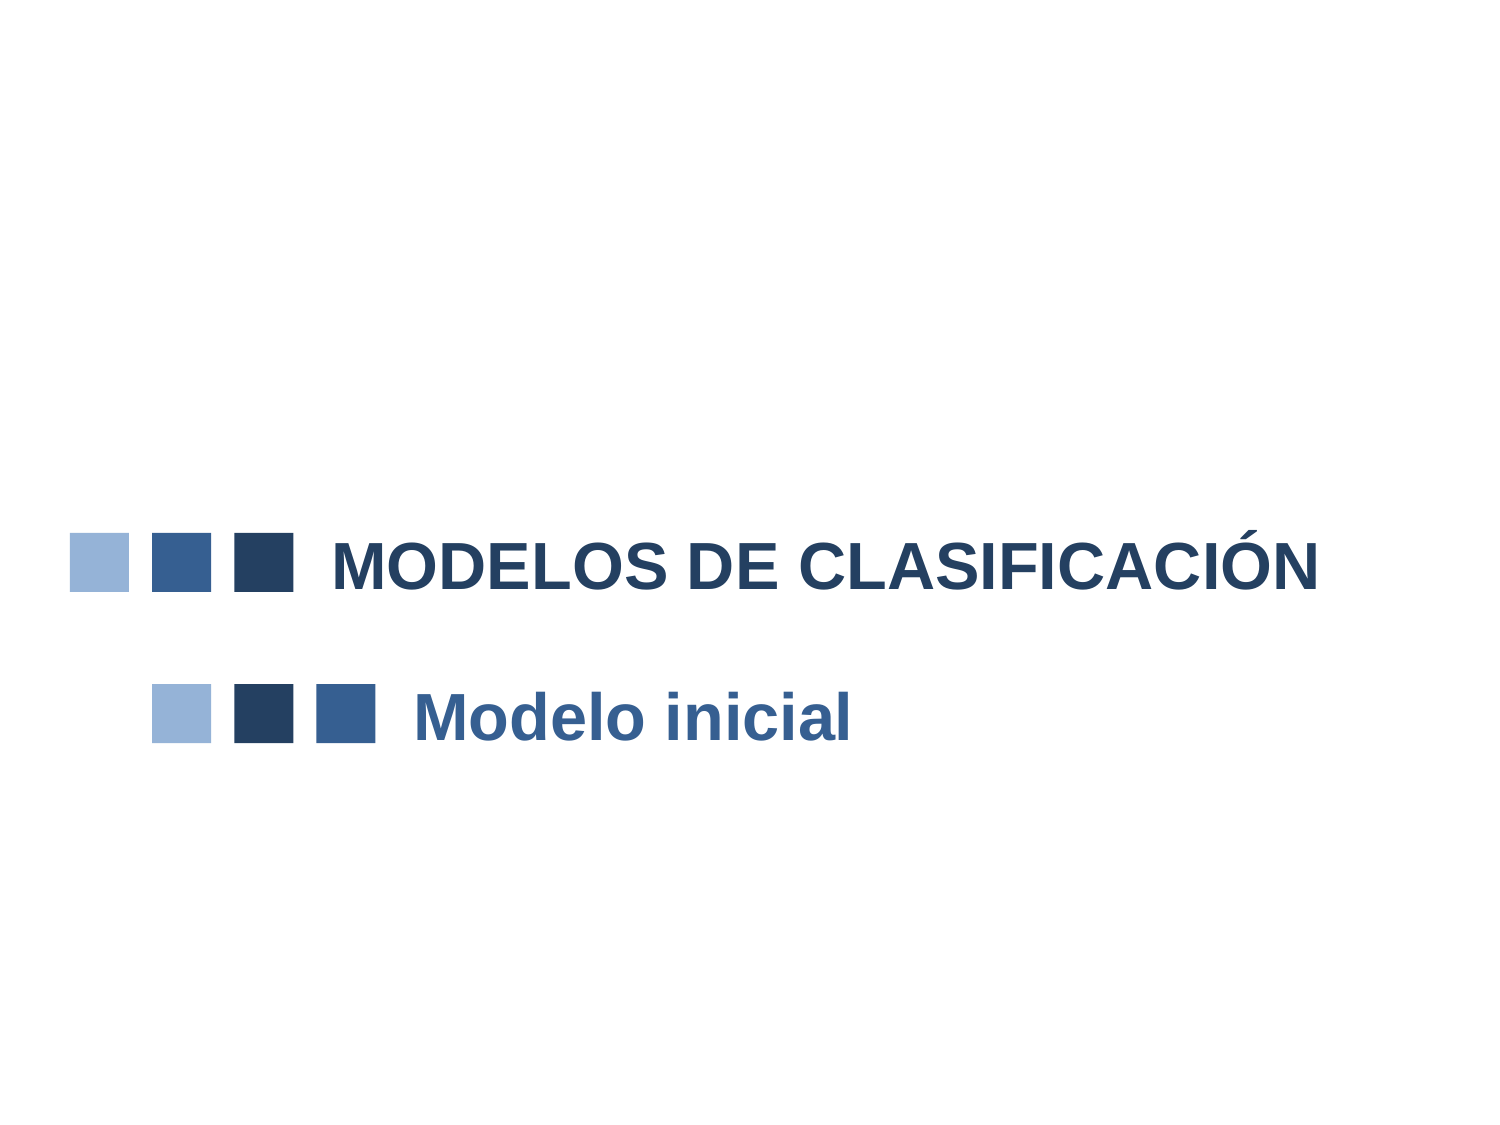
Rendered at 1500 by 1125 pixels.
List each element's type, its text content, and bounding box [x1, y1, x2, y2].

list Modelo inicial [398, 665, 1430, 762]
list MODELOS DE CLASIFICACIÓN [316, 514, 1430, 611]
